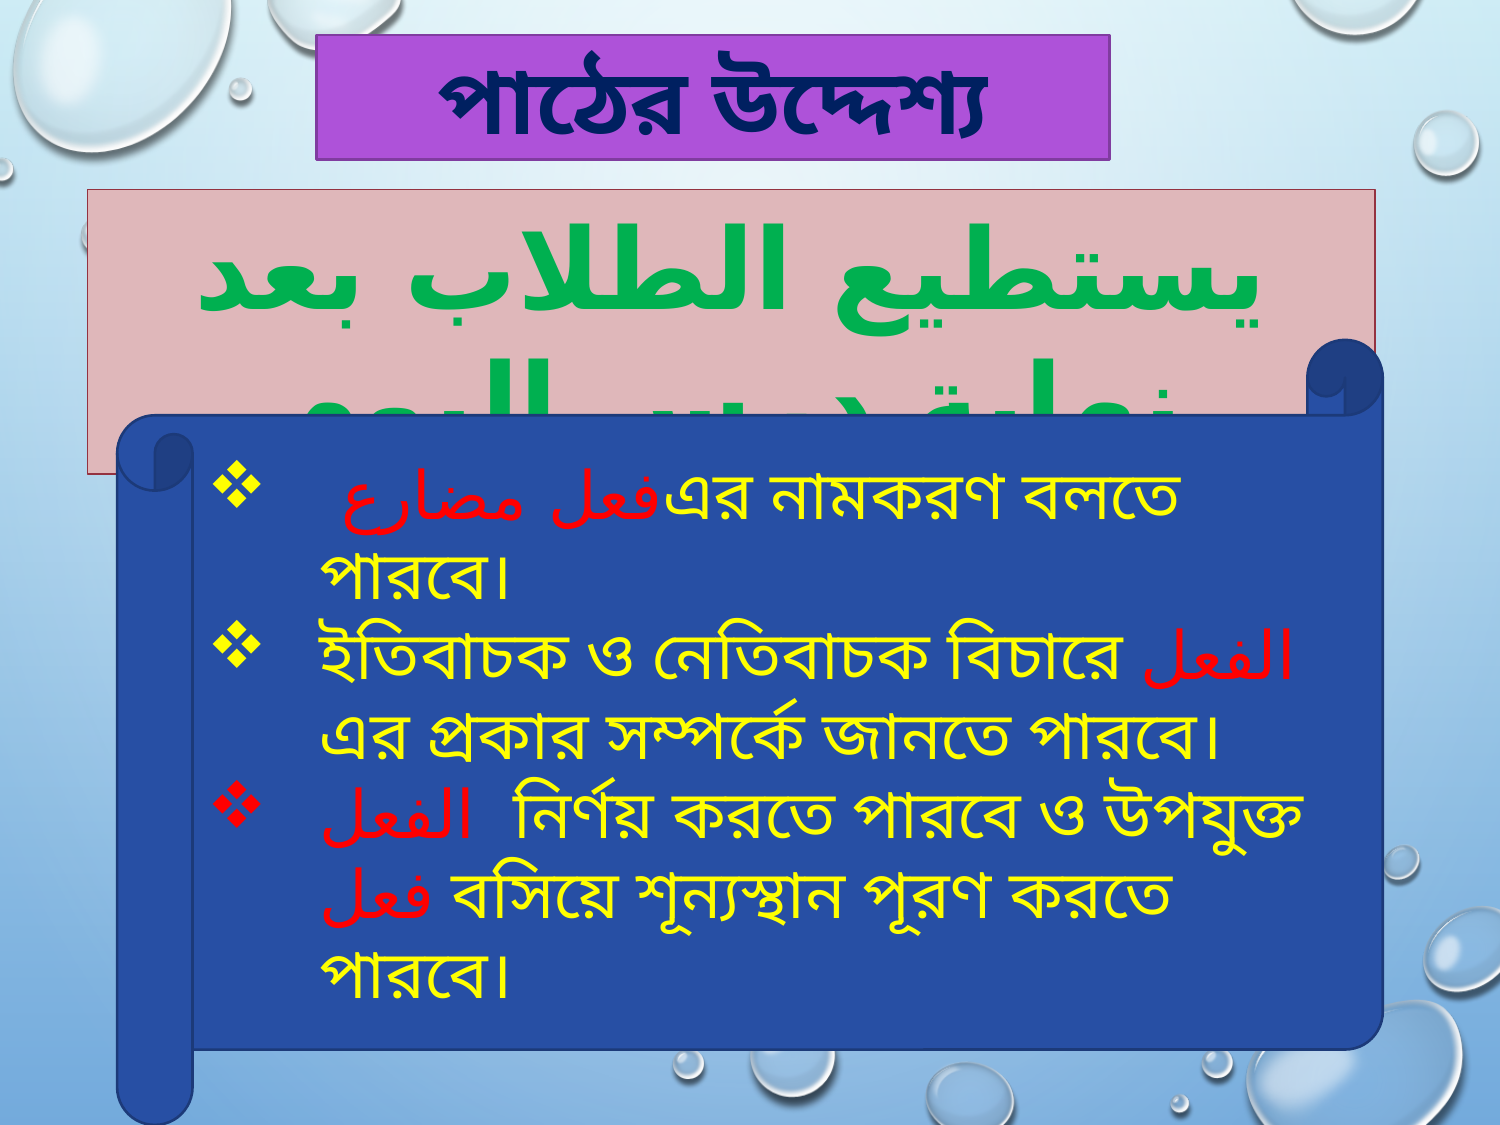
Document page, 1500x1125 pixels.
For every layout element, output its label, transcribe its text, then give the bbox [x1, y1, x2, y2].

text_box يستطيع الطلاب بعد نهاية درس اليوم [87, 189, 1376, 475]
text_box فعل مضارعএর নামকরণ বলতে পারবে। ইতিবাচক ও নেতিবাচক বিচারে الفعل এর প্রকার সম্পর্কে জানতে পারবে। الفعل নির্ণয় করতে পারবে ও উপযুক্ত فعل বসিয়ে শূন্যস্থান পূরণ করতে পারবে। [115, 338, 1385, 1125]
text_box পাঠের উদ্দেশ্য [315, 34, 1111, 161]
picture [0, 0, 1500, 1125]
